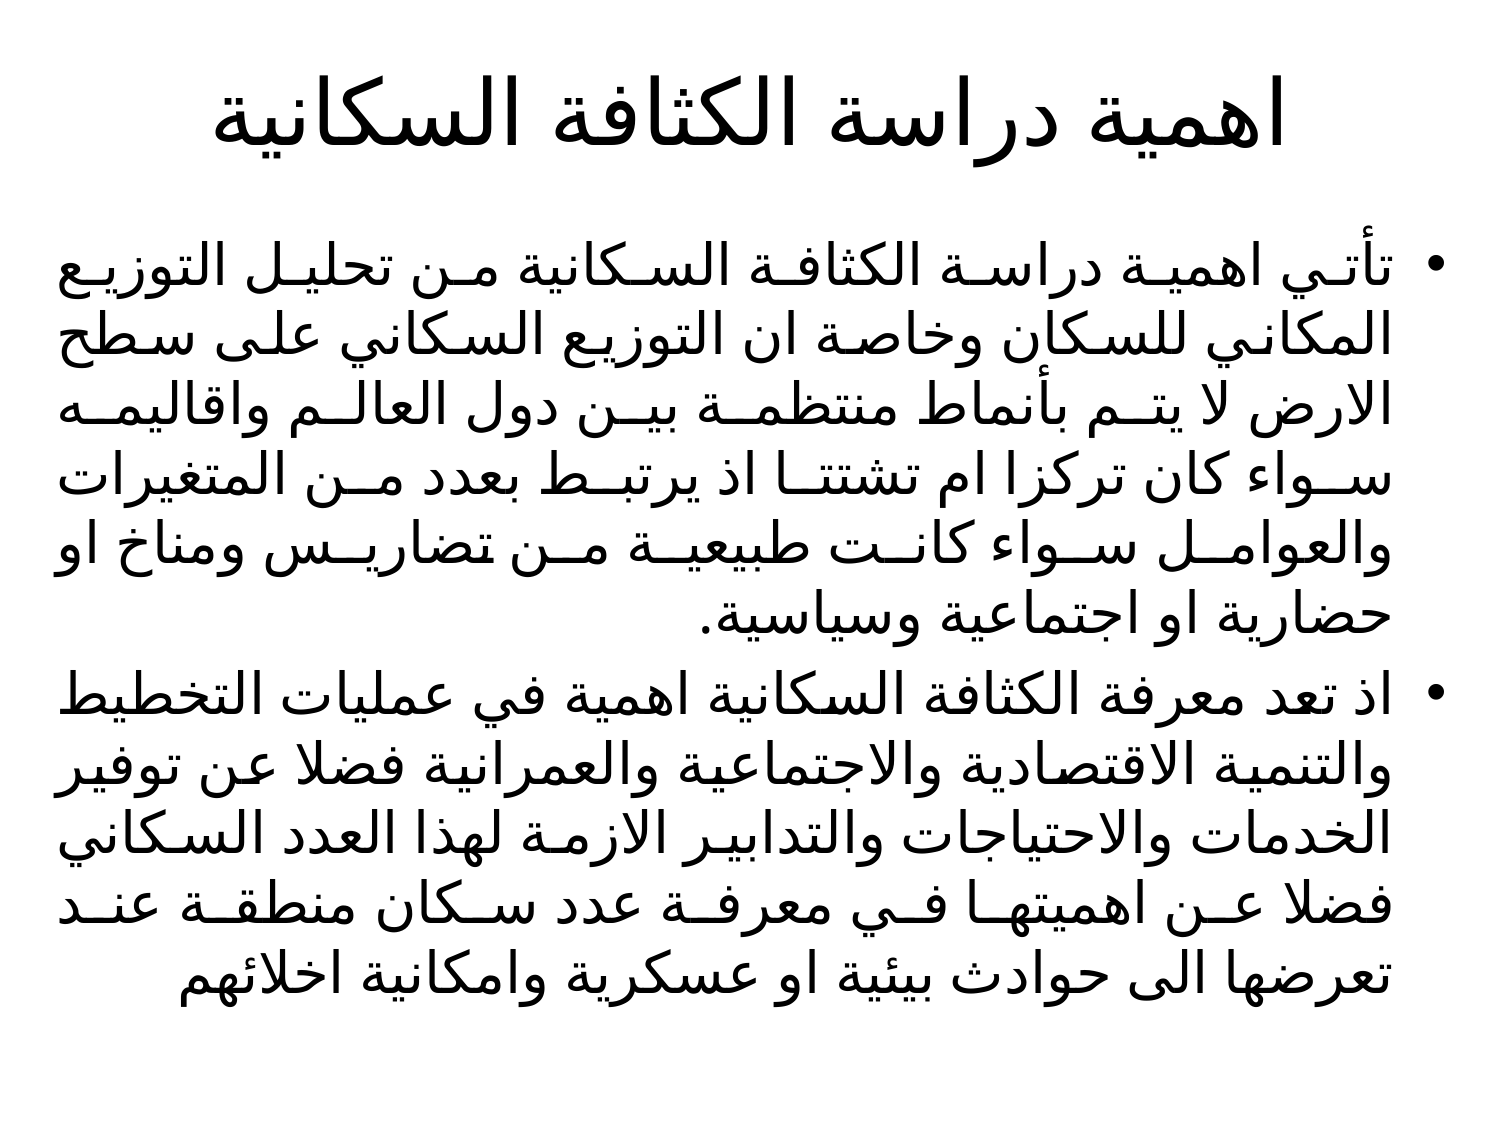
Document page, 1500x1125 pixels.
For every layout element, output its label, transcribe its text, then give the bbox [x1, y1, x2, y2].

title اهمية دراسة الكثافة السكانية [75, 45, 1425, 173]
list تأتي اهمية دراسة الكثافة السكانية من تحليل التوزيع المكاني للسكان وخاصة ان التوزيع السكاني على سطح الارض لا يتم بأنماط منتظمة بين دول العالم واقاليمه سواء كان تركزا ام تشتتا اذ يرتبط بعدد من المتغيرات والعوامل سواء كانت طبيعية من تضاريس ومناخ او حضارية او اجتماعية وسياسية. اذ تعد معرفة الكثافة السكانية اهمية في عمليات التخطيط والتنمية الاقتصادية والاجتماعية والعمرانية فضلا عن توفير الخدمات والاحتياجات والتدابير الازمة لهذا العدد السكاني فضلا عن اهميتها في معرفة عدد سكان منطقة عند تعرضها الى حوادث بيئية او عسكرية وامكانية اخلائهم [41, 219, 1459, 1071]
